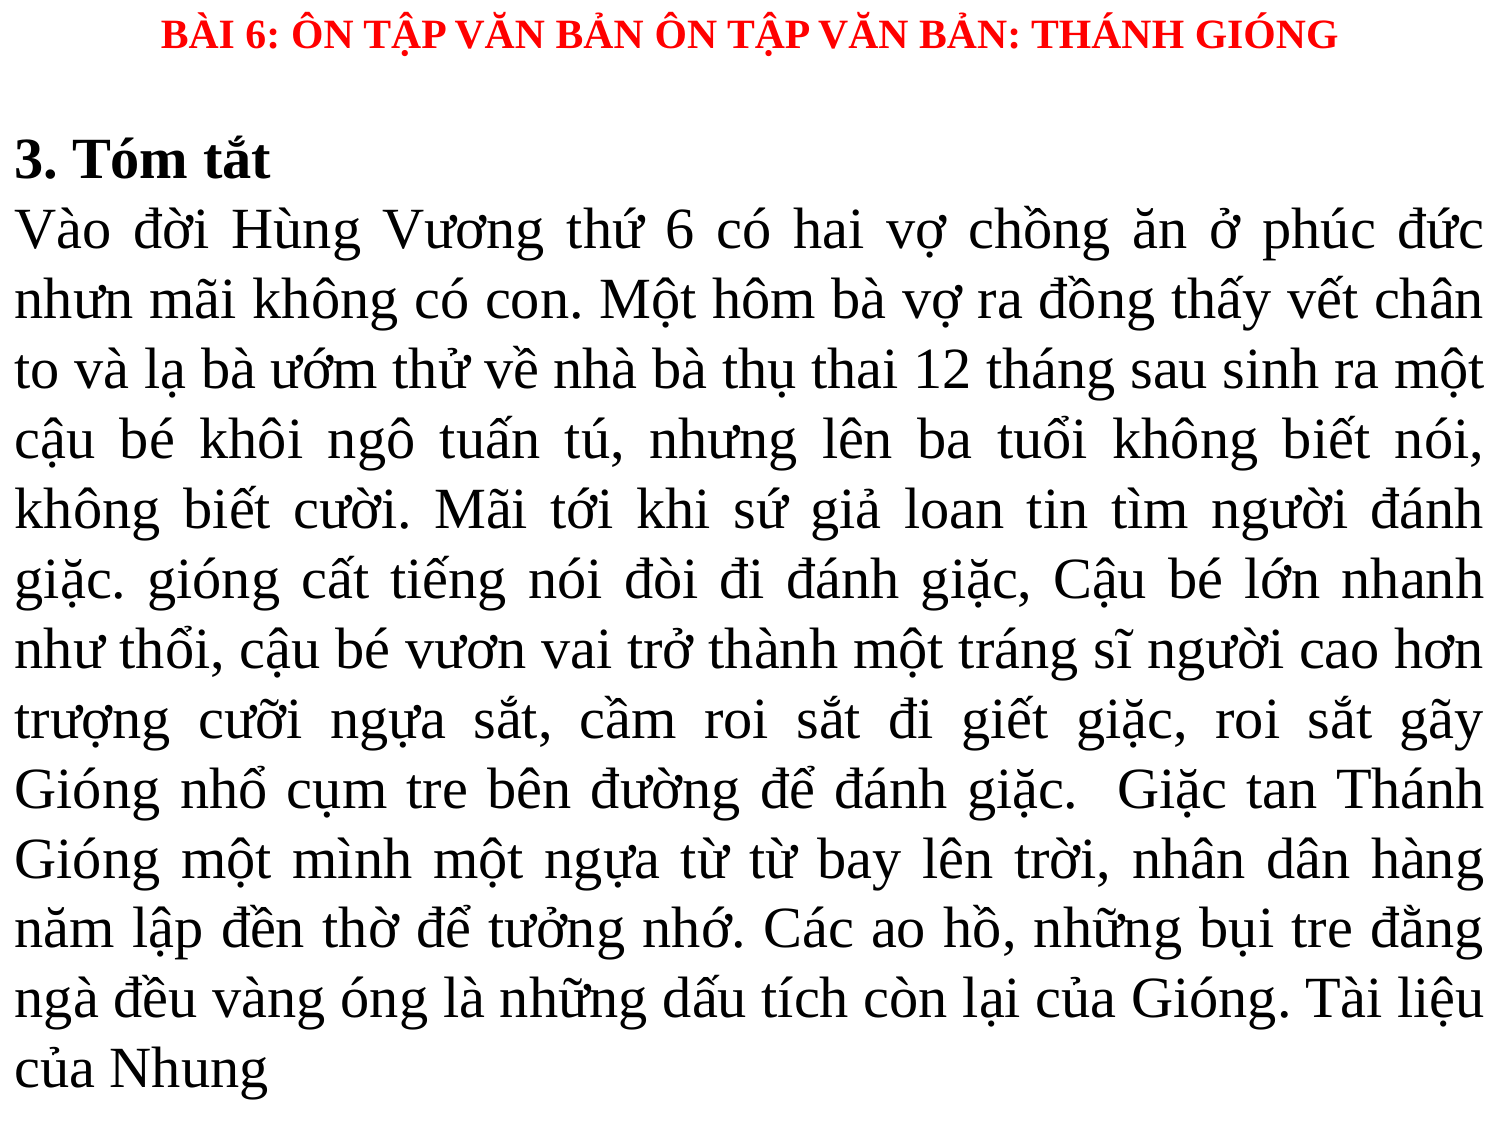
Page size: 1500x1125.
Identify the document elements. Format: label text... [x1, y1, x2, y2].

text_box BÀI 6: ÔN TẬP VĂN BẢN ÔN TẬP VĂN BẢN: THÁNH GIÓNG [0, 0, 1500, 112]
text_box 3. Tóm tắt Vào đời Hùng Vương thứ 6 có hai vợ chồng ăn ở phúc đức nhưn mãi không có con. Một hôm bà vợ ra đồng thấy vết chân to và lạ bà ướm thử về nhà bà thụ thai 12 tháng sau sinh ra một cậu bé khôi ngô tuấn tú, nhưng lên ba tuổi không biết nói, không biết cười. Mãi tới khi sứ giả loan tin tìm người đánh giặc. gióng cất tiếng nói đòi đi đánh giặc, Cậu bé lớn nhanh như thổi, cậu bé vươn vai trở thành một tráng sĩ người cao hơn trượng cưỡi ngựa sắt, cầm roi sắt đi giết giặc, roi sắt gãy Gióng nhổ cụm tre bên đường để đánh giặc. Giặc tan Thánh Gióng một mình một ngựa từ từ bay lên trời, nhân dân hàng năm lập đền thờ để tưởng nhớ. Các ao hồ, những bụi tre đằng ngà đều vàng óng là những dấu tích còn lại của Gióng. Tài liệu của Nhung [0, 112, 1500, 1125]
